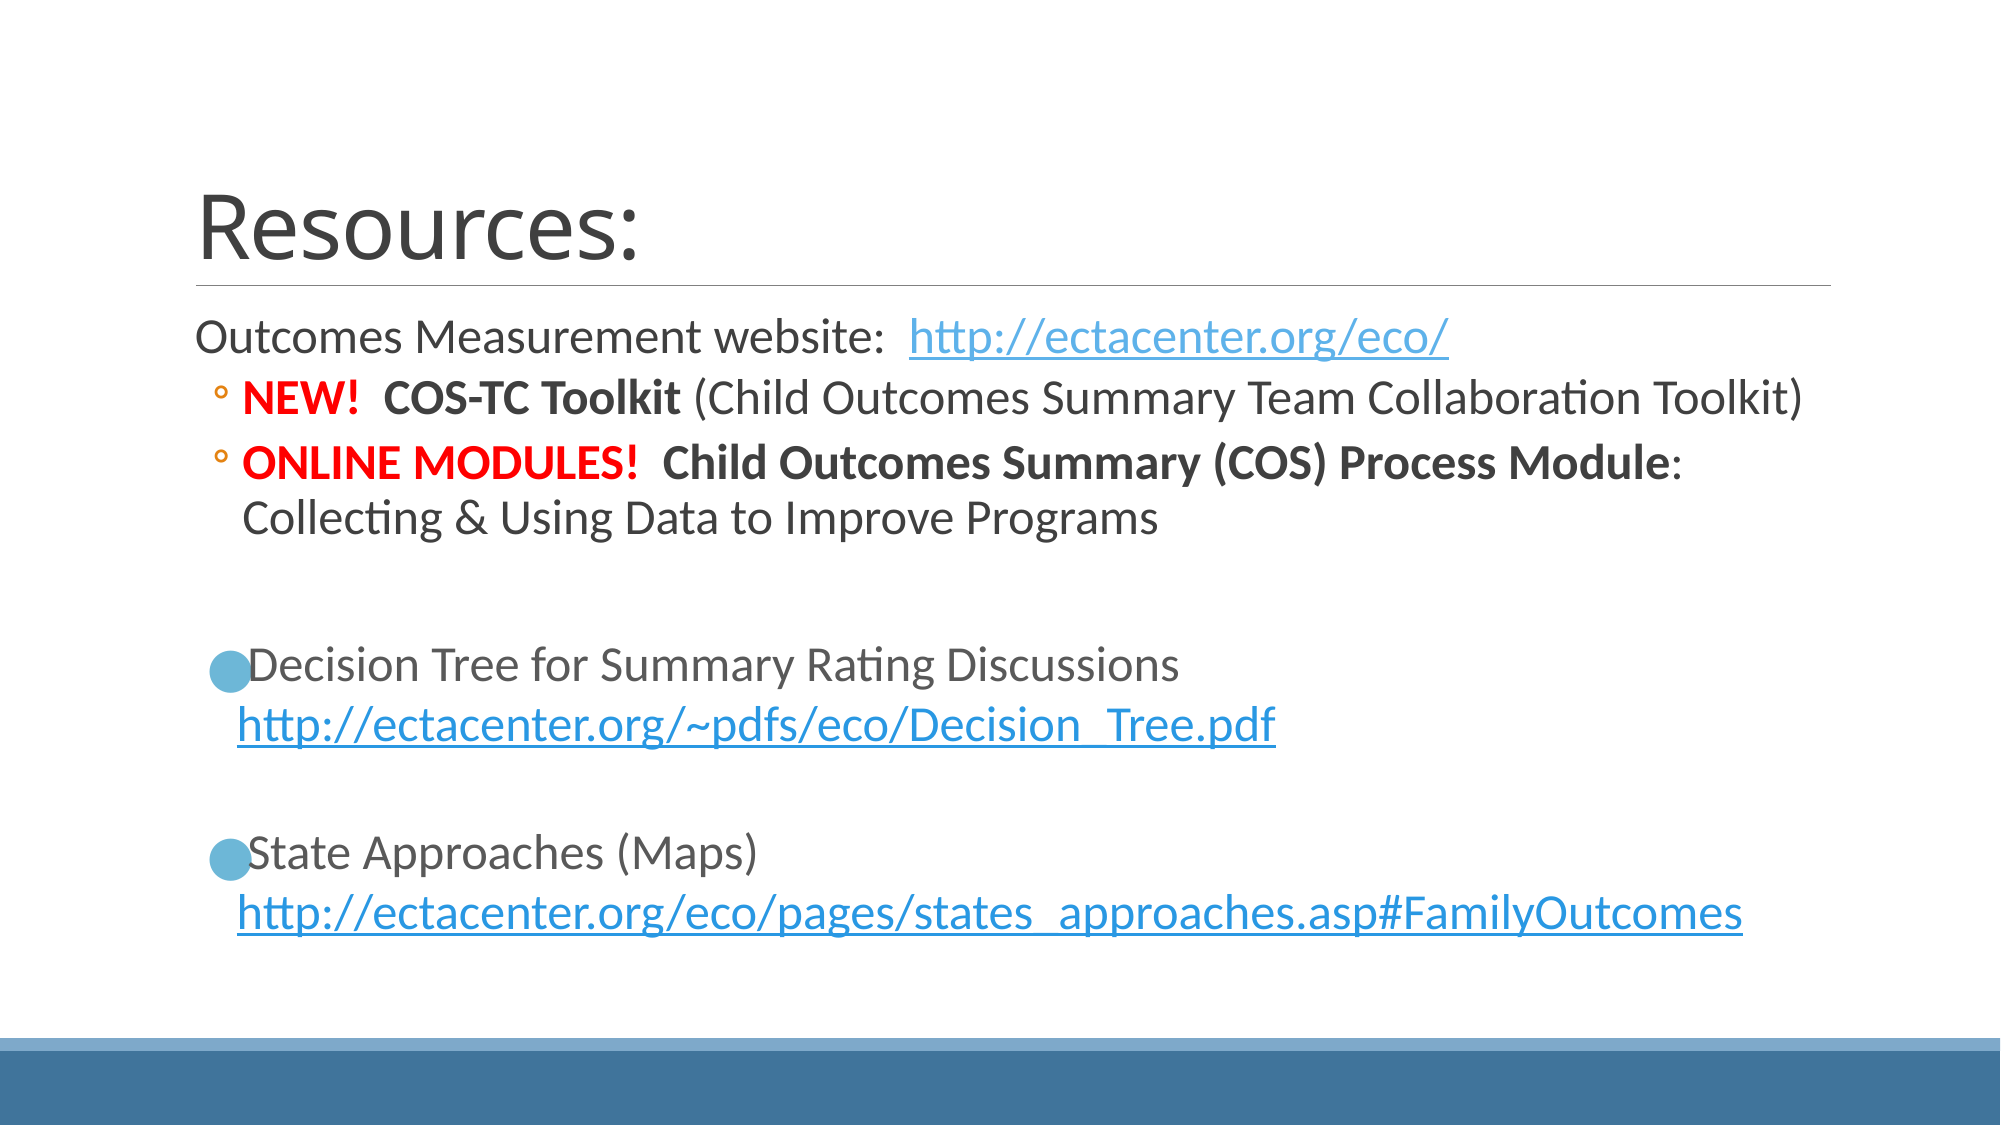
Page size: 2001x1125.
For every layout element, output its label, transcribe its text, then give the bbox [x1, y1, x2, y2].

list Outcomes Measurement website: http://ectacenter.org/eco/ NEW! COS-TC Toolkit (Child Outcomes Summary Team Collaboration Toolkit) ONLINE MODULES! Child Outcomes Summary (COS) Process Module: Collecting & Using Data to Improve Programs Decision Tree for Summary Rating Discussions http://ectacenter.org/~pdfs/eco/Decision_Tree.pdf State Approaches (Maps) http://ectacenter.org/eco/pages/states_approaches.asp#FamilyOutcomes [180, 302, 1830, 963]
title Resources: [180, 47, 1830, 285]
